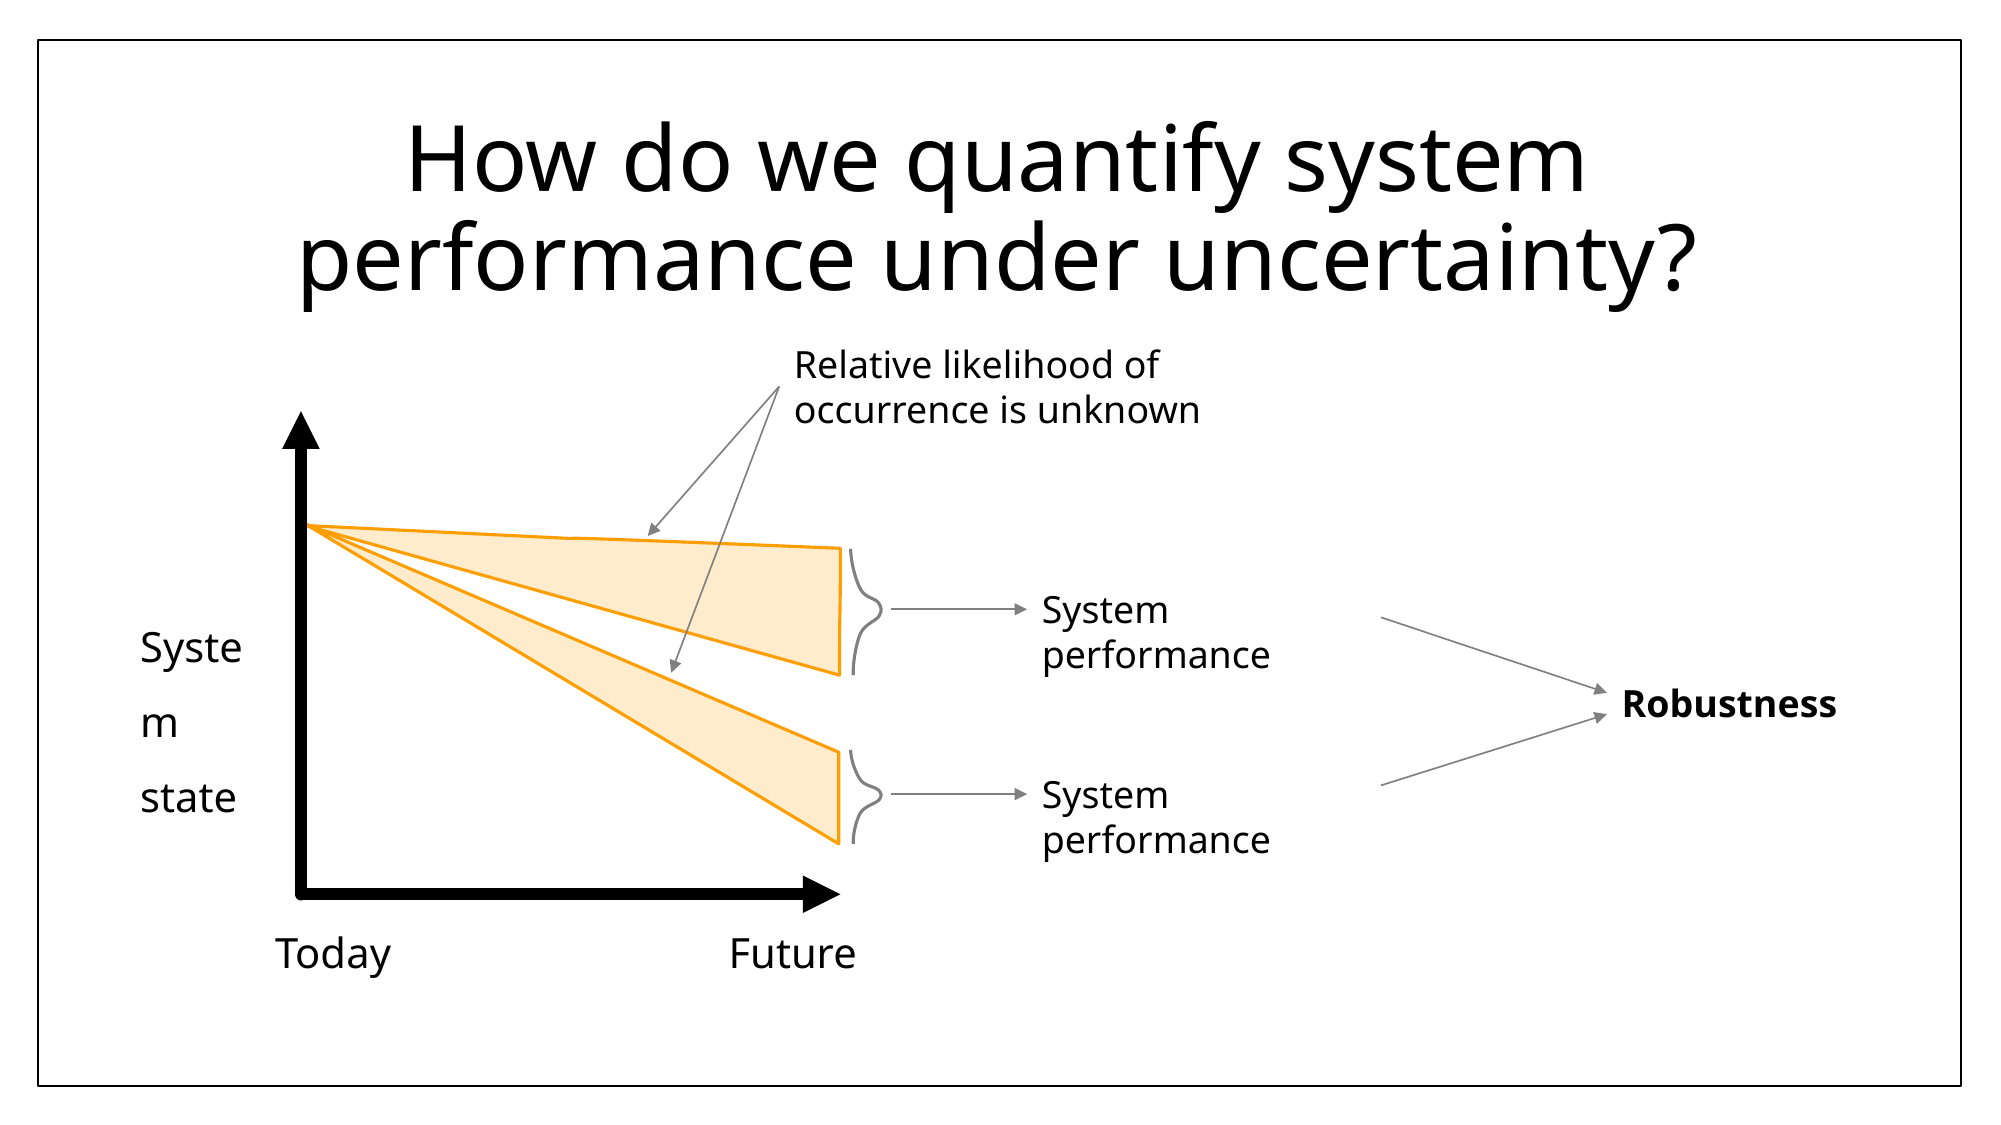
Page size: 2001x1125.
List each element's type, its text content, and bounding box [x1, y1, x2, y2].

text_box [1380, 713, 1608, 786]
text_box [124, 410, 882, 1005]
title How do we quantify system performance under uncertainty? [187, 99, 1808, 323]
text_box Relative likelihood of occurrence is unknown [779, 334, 1275, 439]
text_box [891, 578, 1382, 640]
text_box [670, 386, 780, 673]
text_box Robustness [1606, 672, 1858, 733]
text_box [1380, 617, 1608, 694]
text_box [891, 763, 1382, 825]
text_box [647, 386, 670, 537]
